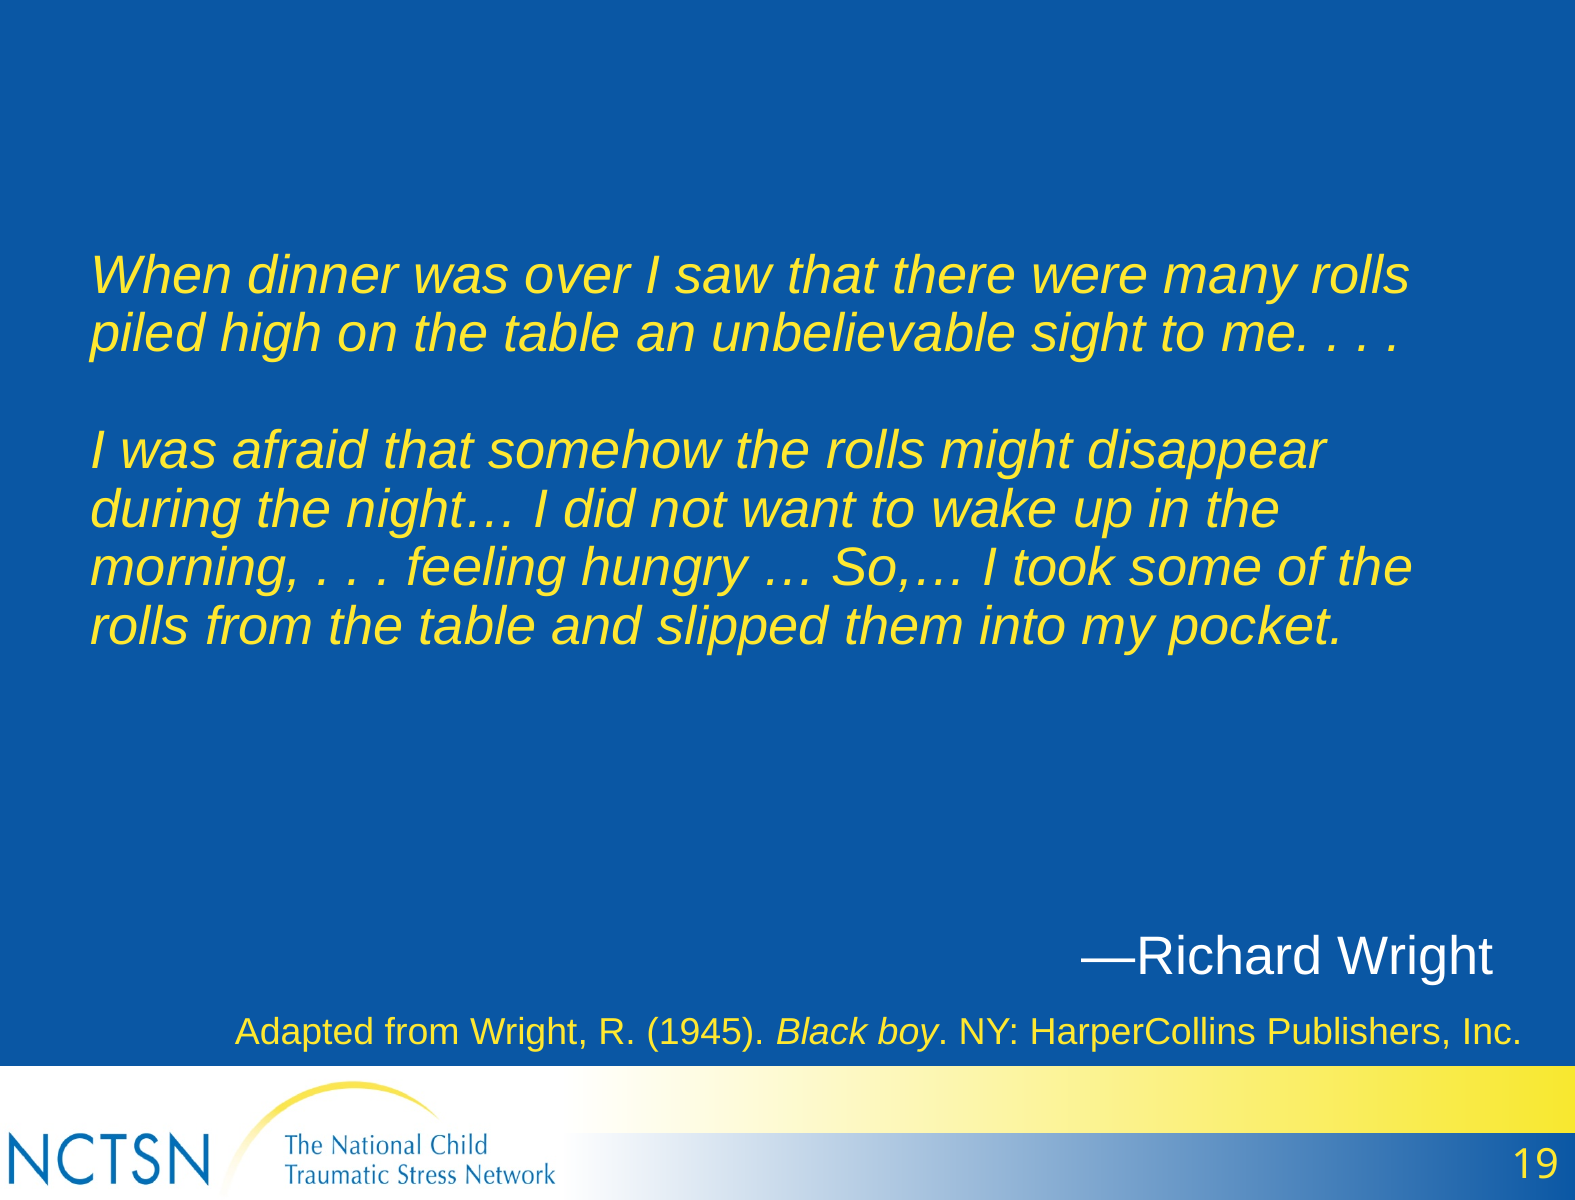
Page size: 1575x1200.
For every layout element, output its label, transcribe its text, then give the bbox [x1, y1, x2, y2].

title When dinner was over I saw that there were many rolls piled high on the table an unbelievable sight to me. . . . I was afraid that somehow the rolls might disappear during the night… I did not want to wake up in the morning, . . . feeling hungry … So,… I took some of the rolls from the table and slipped them into my pocket. [75, 62, 1492, 905]
text_box Adapted from Wright, R. (1945). Black boy. NY: HarperCollins Publishers, Inc. [199, 999, 1538, 1060]
text_box 19 [1400, 1129, 1575, 1192]
picture [0, 1066, 565, 1200]
text_box —Richard Wright [924, 912, 1525, 993]
